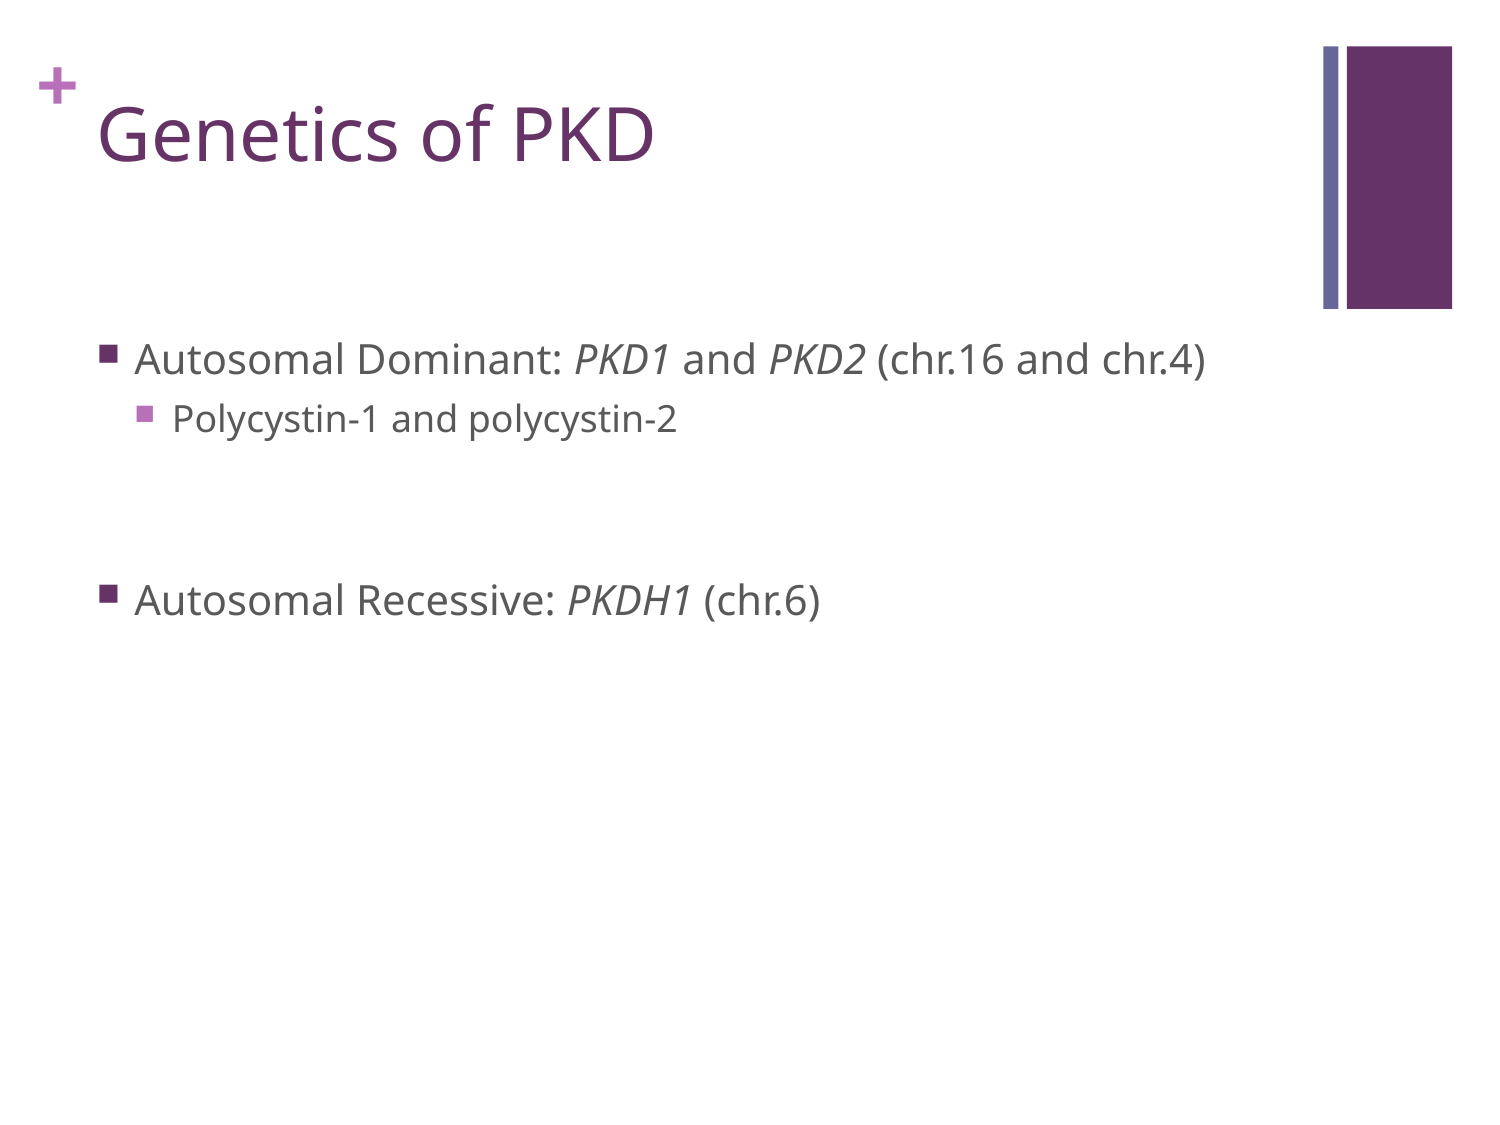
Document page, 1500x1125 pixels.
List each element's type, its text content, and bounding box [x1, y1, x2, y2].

title Genetics of PKD [81, 79, 1322, 263]
list Autosomal Dominant: PKD1 and PKD2 (chr.16 and chr.4) Polycystin-1 and polycystin-2 Autosomal Recessive: PKDH1 (chr.6) [81, 324, 1322, 1005]
